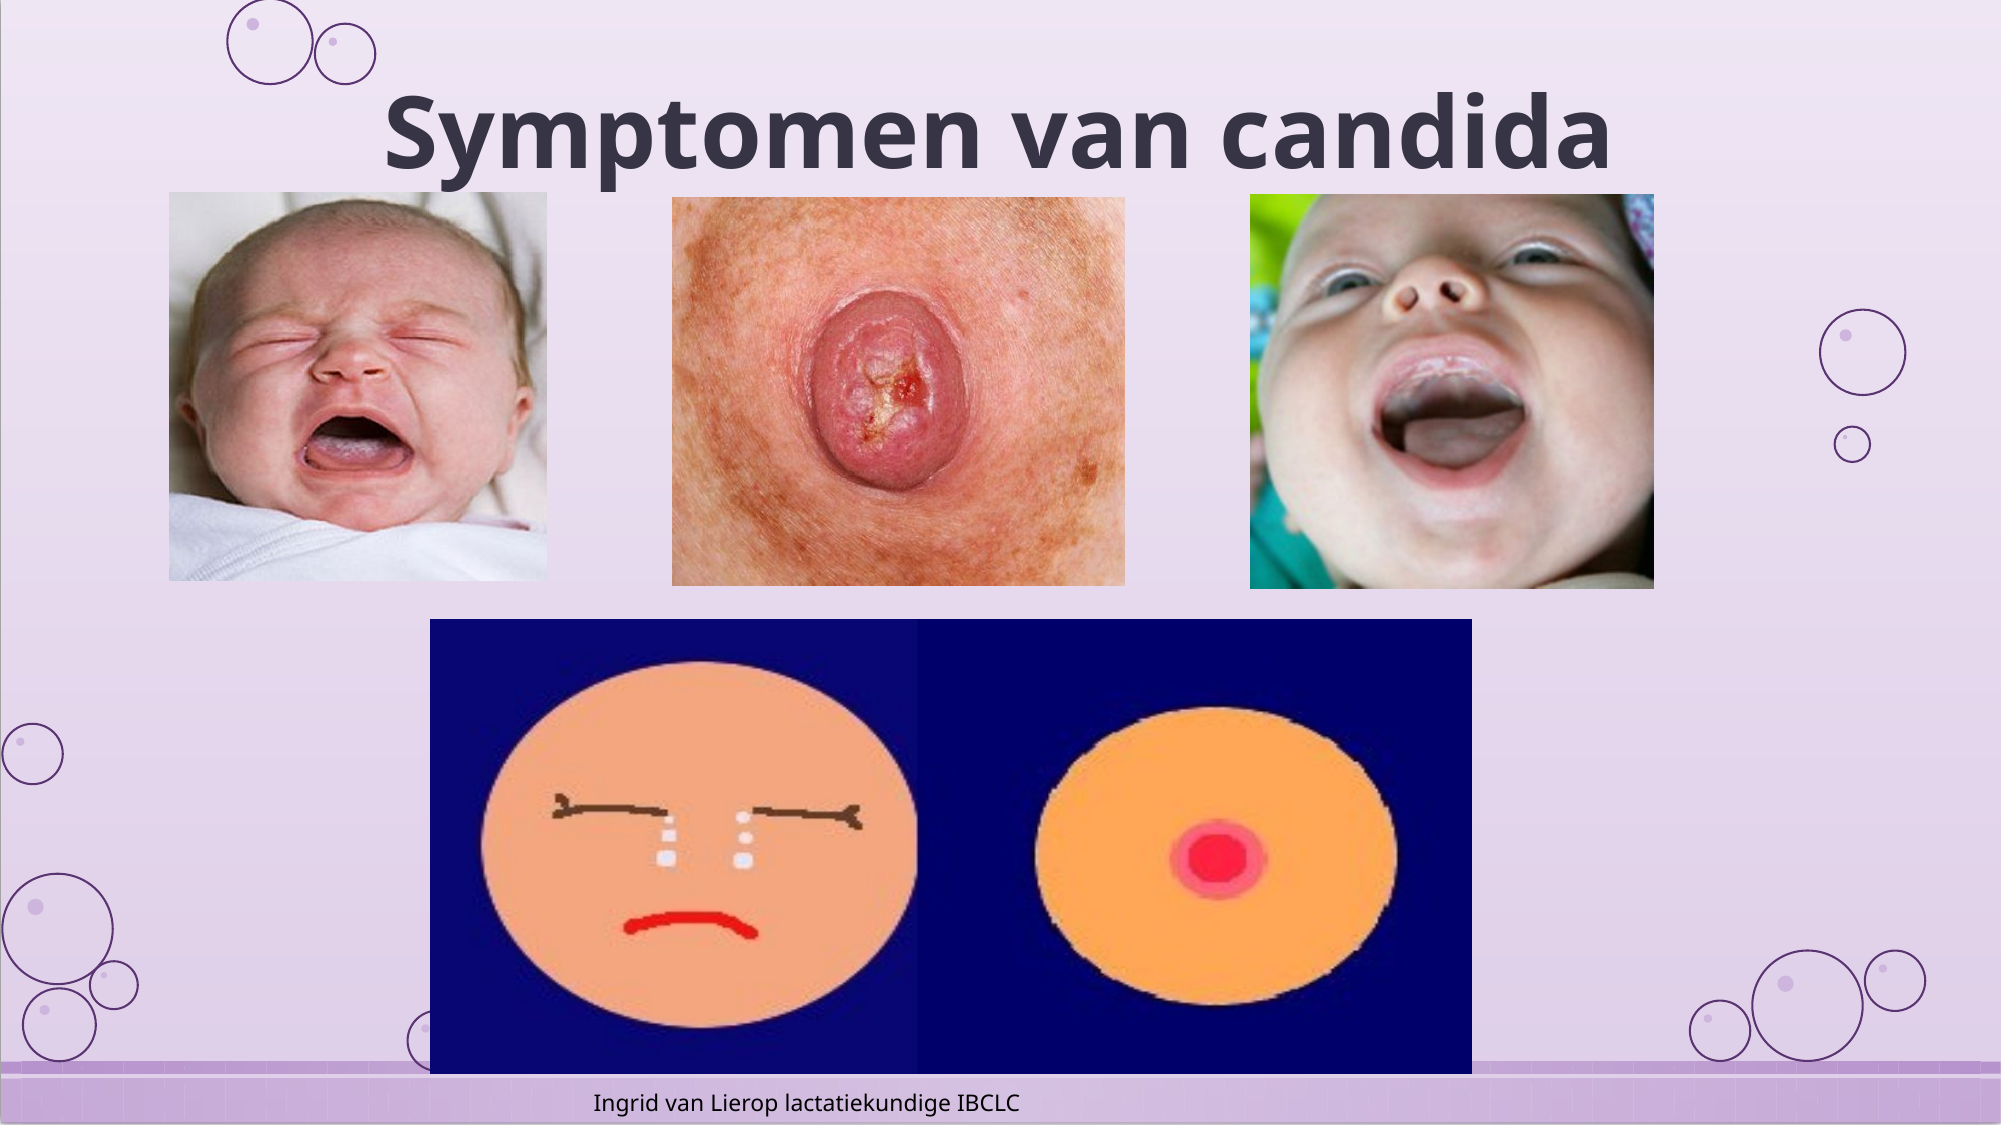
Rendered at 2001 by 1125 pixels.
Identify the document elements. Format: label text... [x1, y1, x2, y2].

picture [430, 619, 1472, 1075]
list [169, 192, 547, 581]
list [672, 197, 1125, 586]
title Symptomen van candida [219, 3, 1780, 198]
picture [1250, 194, 1654, 589]
footer Ingrid van Lierop lactatiekundige IBCLC [219, 1082, 1395, 1122]
